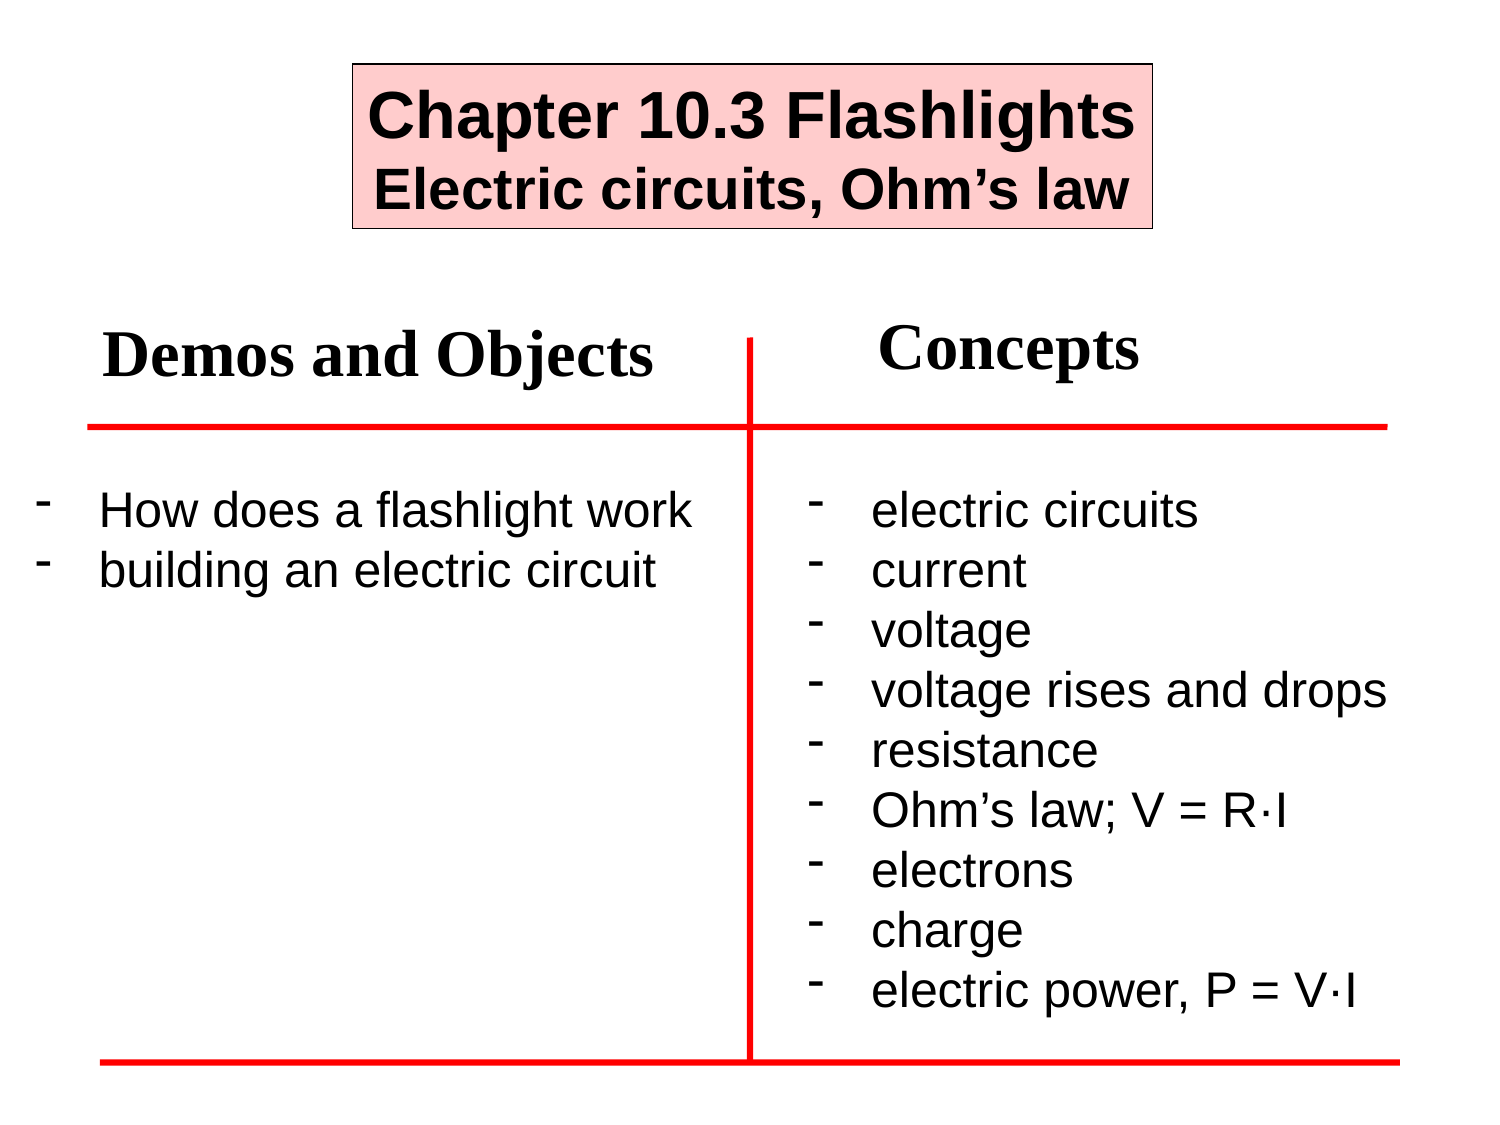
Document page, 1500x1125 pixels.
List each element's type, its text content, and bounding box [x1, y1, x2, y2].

text_box Concepts [862, 295, 1185, 391]
text_box How does a flashlight work building an electric circuit [20, 469, 725, 605]
text_box Demos and Objects [87, 302, 691, 397]
text_box Chapter 10.3 Flashlights Electric circuits, Ohm’s law [352, 64, 1153, 229]
text_box electric circuits current voltage voltage rises and drops resistance Ohm’s law; V = R·I electrons charge electric power, P = V·I [792, 469, 1440, 1025]
